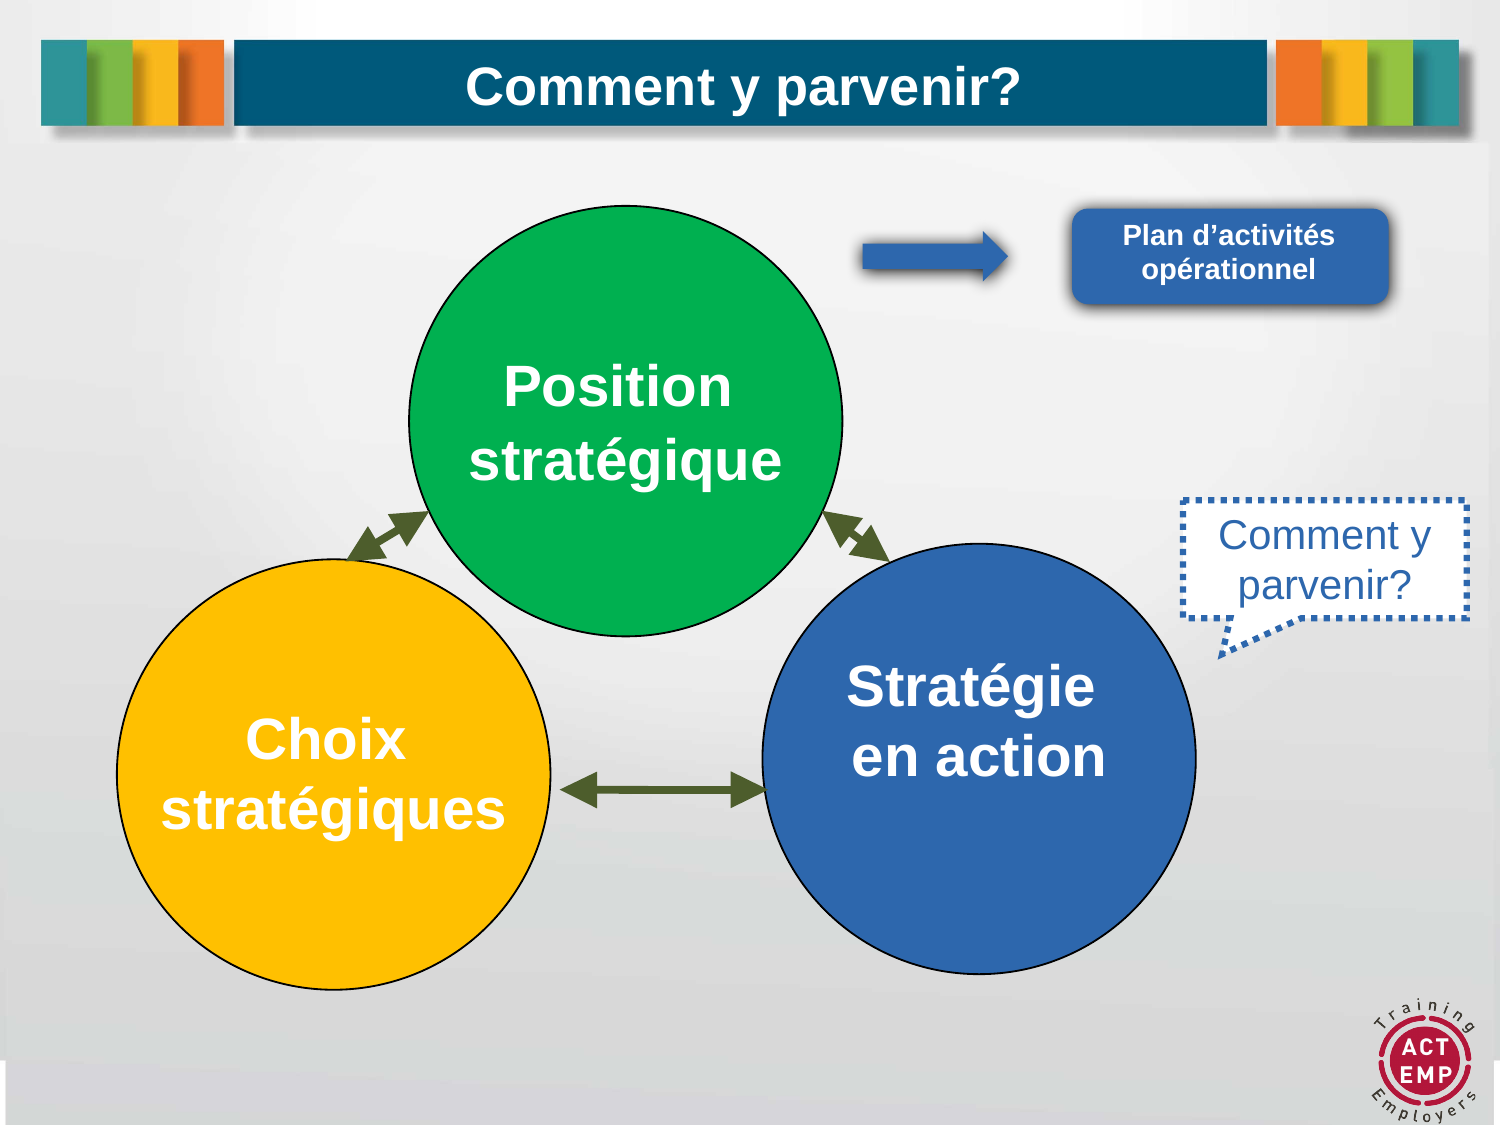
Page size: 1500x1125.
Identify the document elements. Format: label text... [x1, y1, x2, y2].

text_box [107, 195, 1212, 1023]
text_box [1216, 206, 1391, 307]
title Comment y parvenir? [253, 42, 1235, 126]
text_box [1371, 998, 1476, 1124]
text_box Comment y parvenir? [1216, 500, 1467, 655]
text_box Plan d’activités opérationnel [1216, 208, 1355, 294]
picture [0, 0, 1500, 1125]
